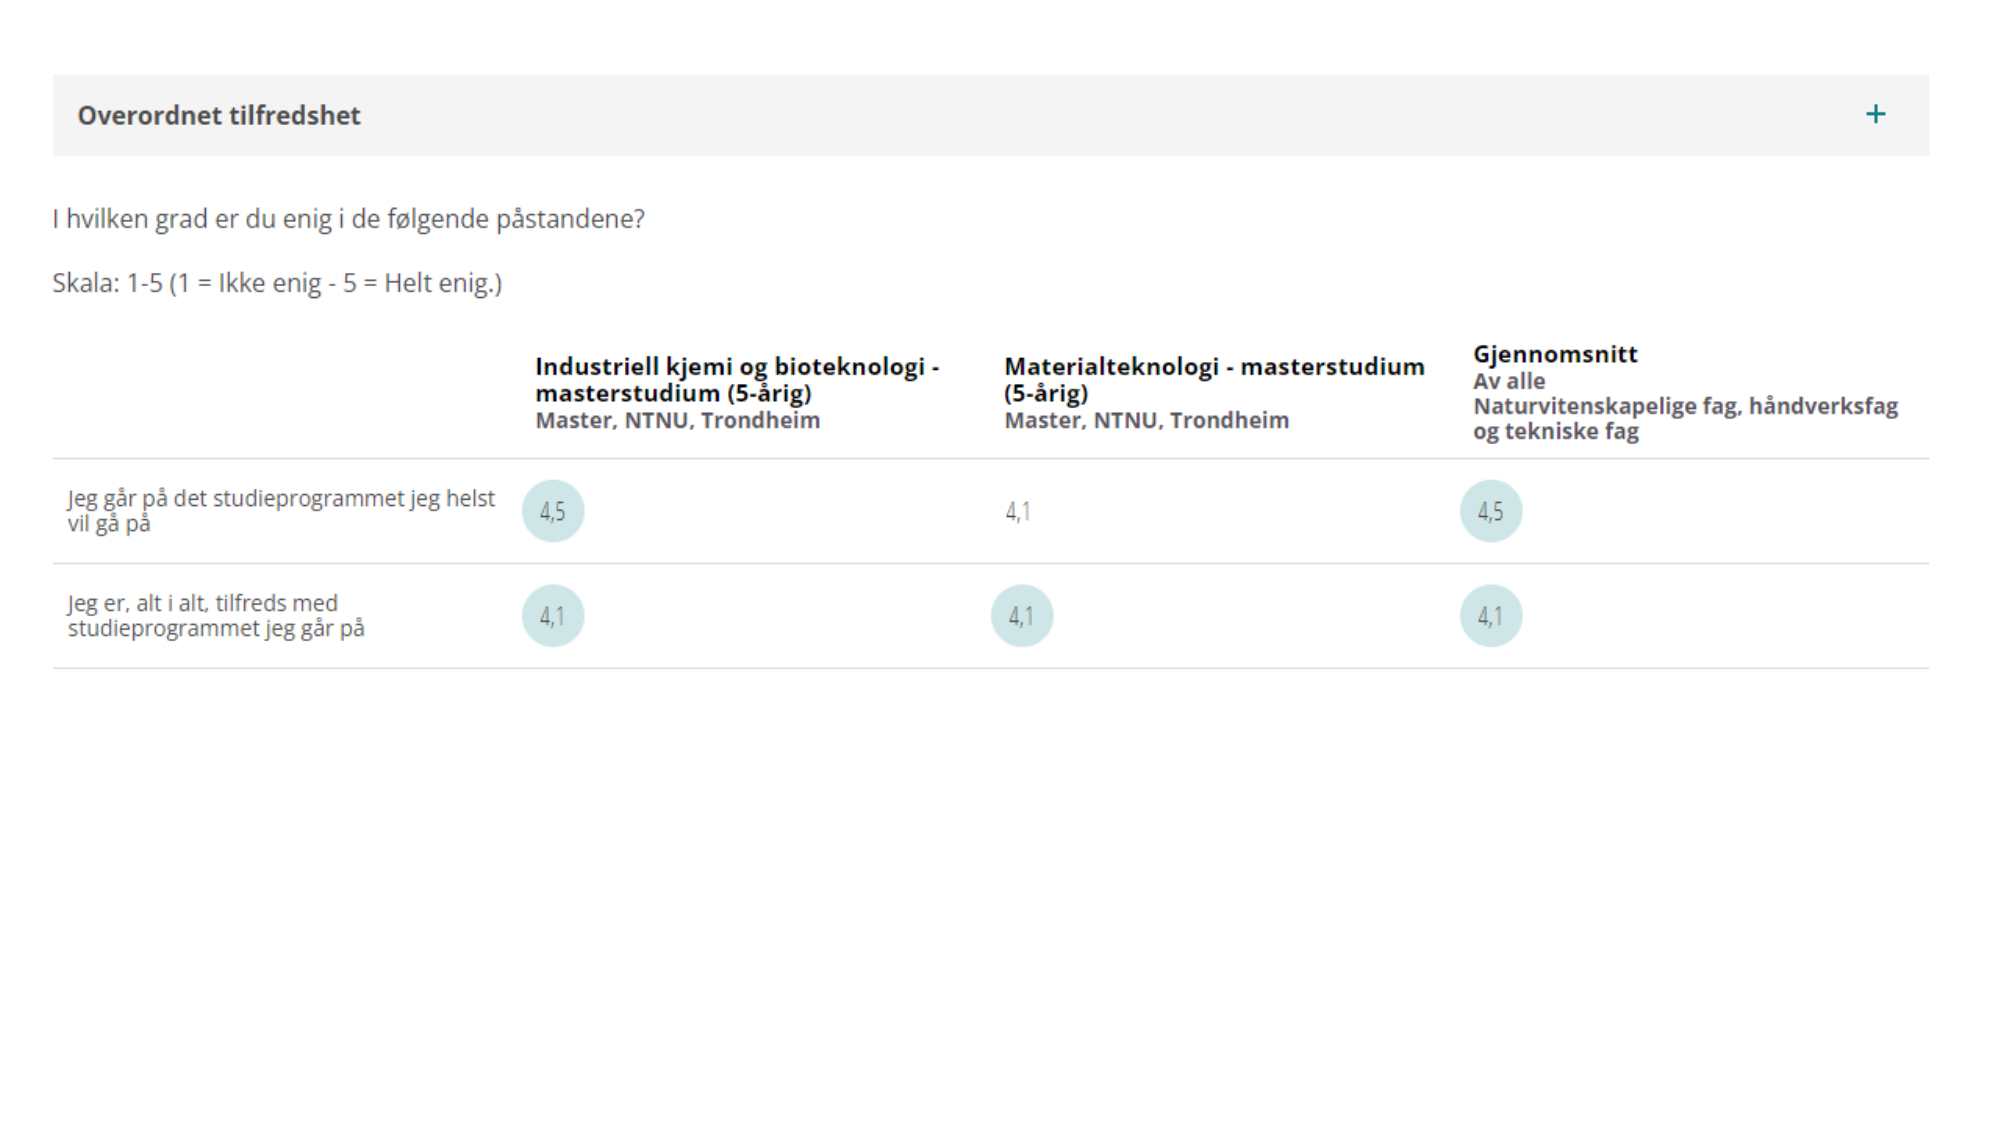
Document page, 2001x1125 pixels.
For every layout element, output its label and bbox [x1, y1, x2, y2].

picture [33, 53, 1967, 724]
